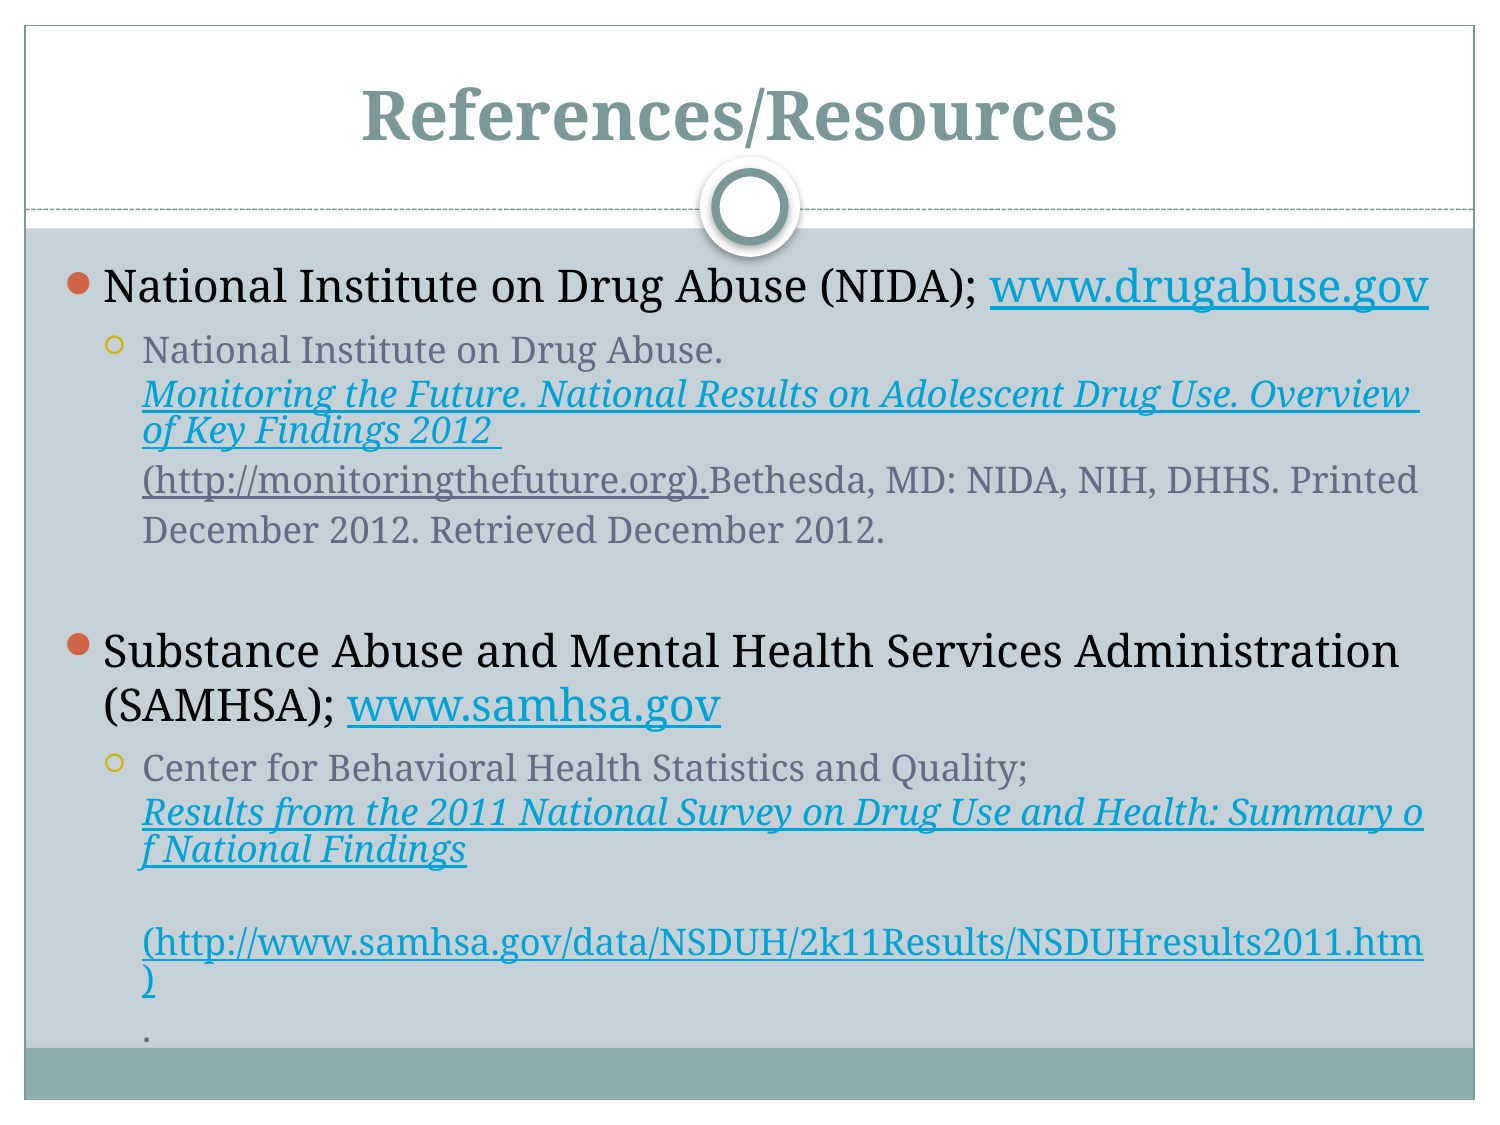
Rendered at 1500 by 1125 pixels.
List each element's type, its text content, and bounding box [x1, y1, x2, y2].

list National Institute on Drug Abuse (NIDA); www.drugabuse.gov National Institute on Drug Abuse. Monitoring the Future. National Results on Adolescent Drug Use. Overview of Key Findings 2012 (http://monitoringthefuture.org).Bethesda, MD: NIDA, NIH, DHHS. Printed December 2012. Retrieved December 2012. Substance Abuse and Mental Health Services Administration (SAMHSA); www.samhsa.gov Center for Behavioral Health Statistics and Quality; Results from the 2011 National Survey on Drug Use and Health: Summary of National Findings (http://www.samhsa.gov/data/NSDUH/2k11Results/NSDUHresults2011.htm). [49, 250, 1445, 1001]
title References/Resources [49, 37, 1450, 162]
